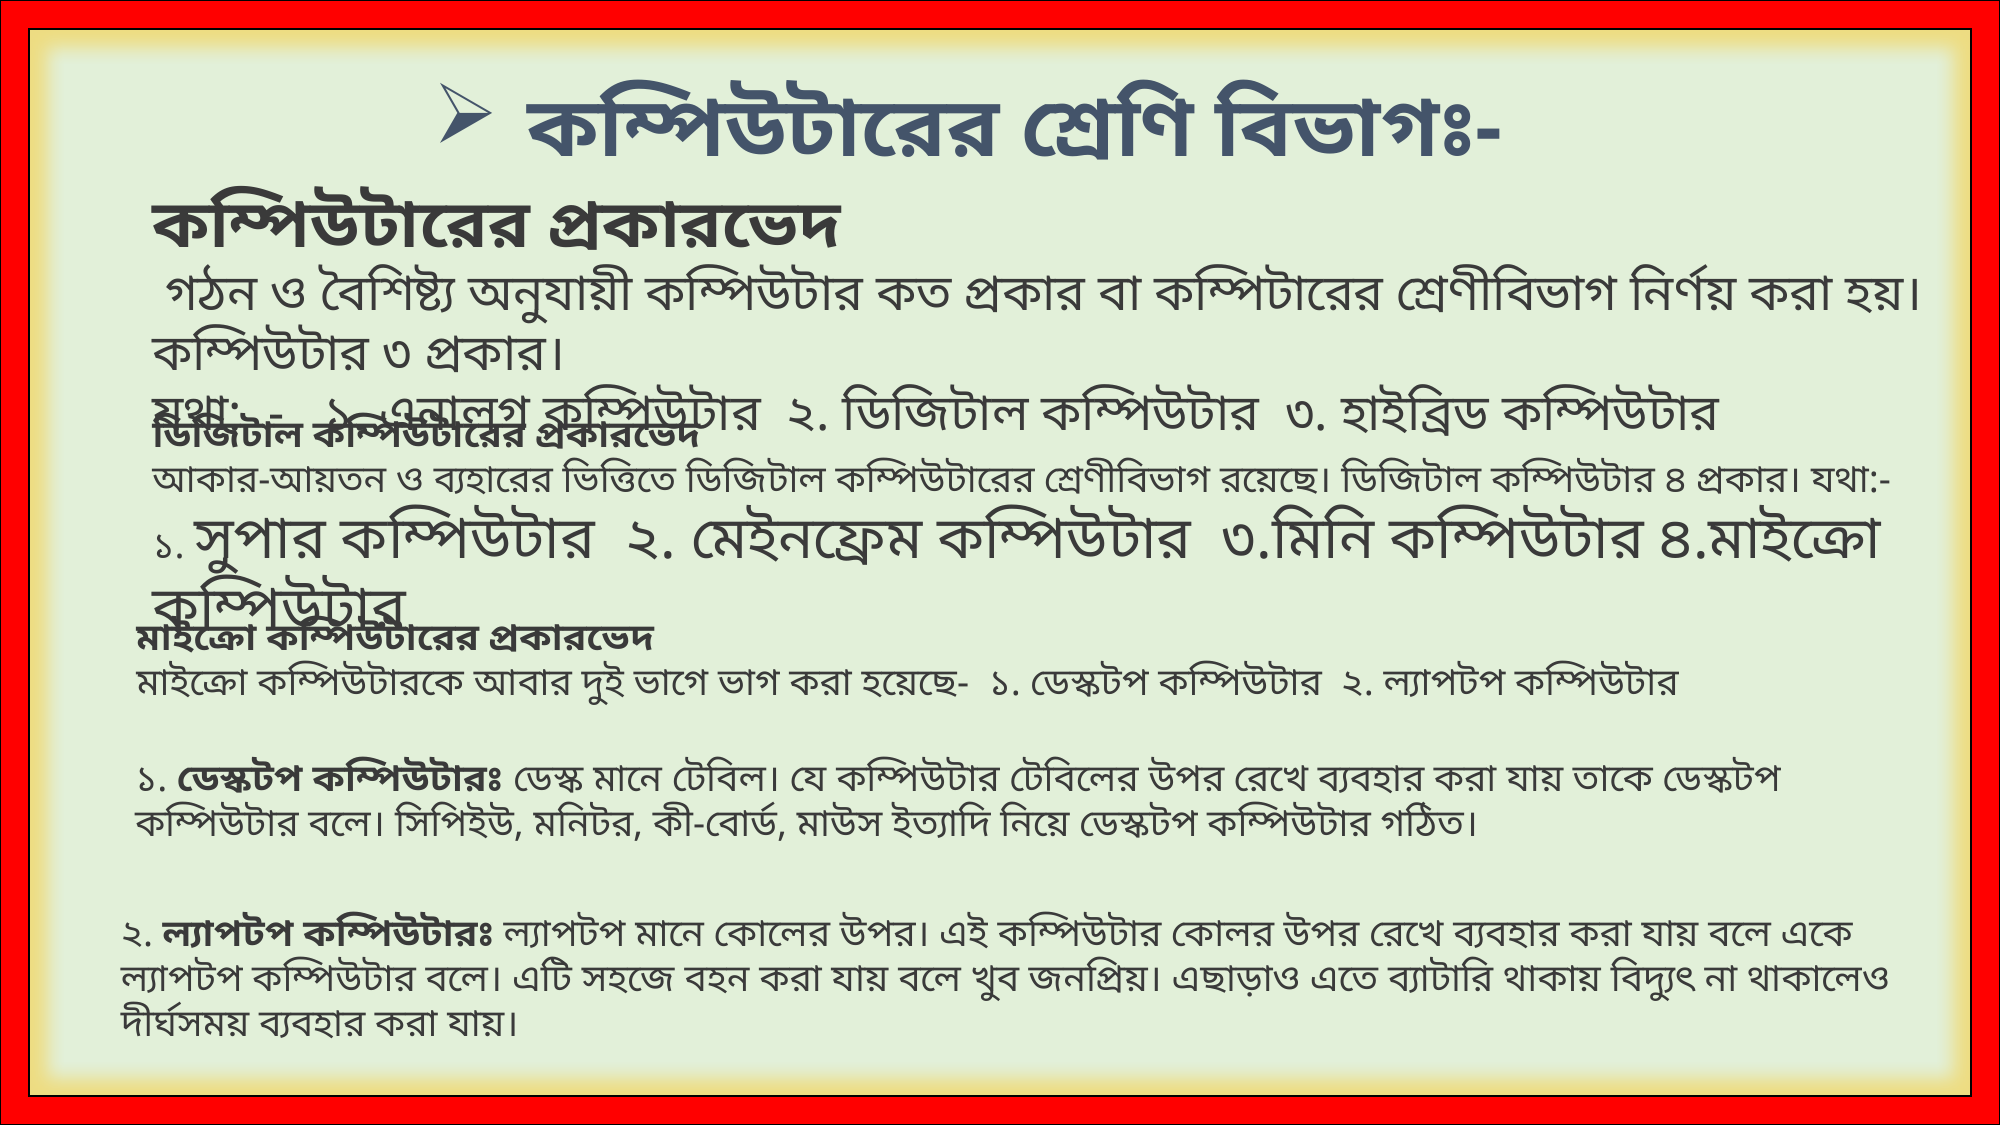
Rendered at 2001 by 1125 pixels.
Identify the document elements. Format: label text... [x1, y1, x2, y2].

text_box ১. ডেস্কটপ কম্পিউটারঃ ডেস্ক মানে টেবিল। যে কম্পিউটার টেবিলের উপর রেখে ব্যবহার করা যায় তাকে ডেস্কটপ কম্পিউটার বলে। সিপিইউ, মনিটর, কী-বোর্ড, মাউস ইত্যাদি নিয়ে ডেস্কটপ কম্পিউটার গঠিত। [120, 746, 1934, 852]
text_box মাইক্রো কম্পিউটারের প্রকারভেদ মাইক্রো কম্পিউটারকে আবার দুই ভাগে ভাগ করা হয়েছে- ১. ডেস্কটপ কম্পিউটার ২. ল্যাপটপ কম্পিউটার [121, 605, 1918, 711]
text_box [0, 0, 2000, 1125]
text_box কম্পিউটারের শ্রেণি বিভাগঃ- [418, 65, 1539, 181]
text_box ২. ল্যাপটপ কম্পিউটারঃ ল্যাপটপ মানে কোলের উপর। এই কম্পিউটার কোলর উপর রেখে ব্যবহার করা যায় বলে একে ল্যাপটপ কম্পিউটার বলে। এটি সহজে বহন করা যায় বলে খুব জনপ্রিয়। এছাড়াও এতে ব্যাটারি থাকায় বিদ্যুৎ না থাকালেও দীর্ঘসময় ব্যবহার করা যায়। [106, 901, 1934, 1052]
text_box ডিজিটাল কম্পিউটারের প্রকারভেদ আকার-আয়তন ও ব্যহারের ভিত্তিতে ডিজিটাল কম্পিউটারের শ্রেণীবিভাগ রয়েছে। ডিজিটাল কম্পিউটার ৪ প্রকার। যথা:- ১. সুপার কম্পিউটার ২. মেইনফ্রেম কম্পিউটার ৩.মিনি কম্পিউটার ৪.মাইক্রো কম্পিউটার [137, 448, 1934, 648]
text_box কম্পিউটারের প্রকারভেদ গঠন ও বৈশিষ্ট্য অনুযায়ী কম্পিউটার কত প্রকার বা কম্পিটারের শ্রেণীবিভাগ নির্ণয় করা হয়। কম্পিউটার ৩ প্রকার। যথা: - ১. এনালগ কম্পিউটার ২. ডিজিটাল কম্পিউটার ৩. হাইব্রিড কম্পিউটার [137, 173, 1963, 448]
